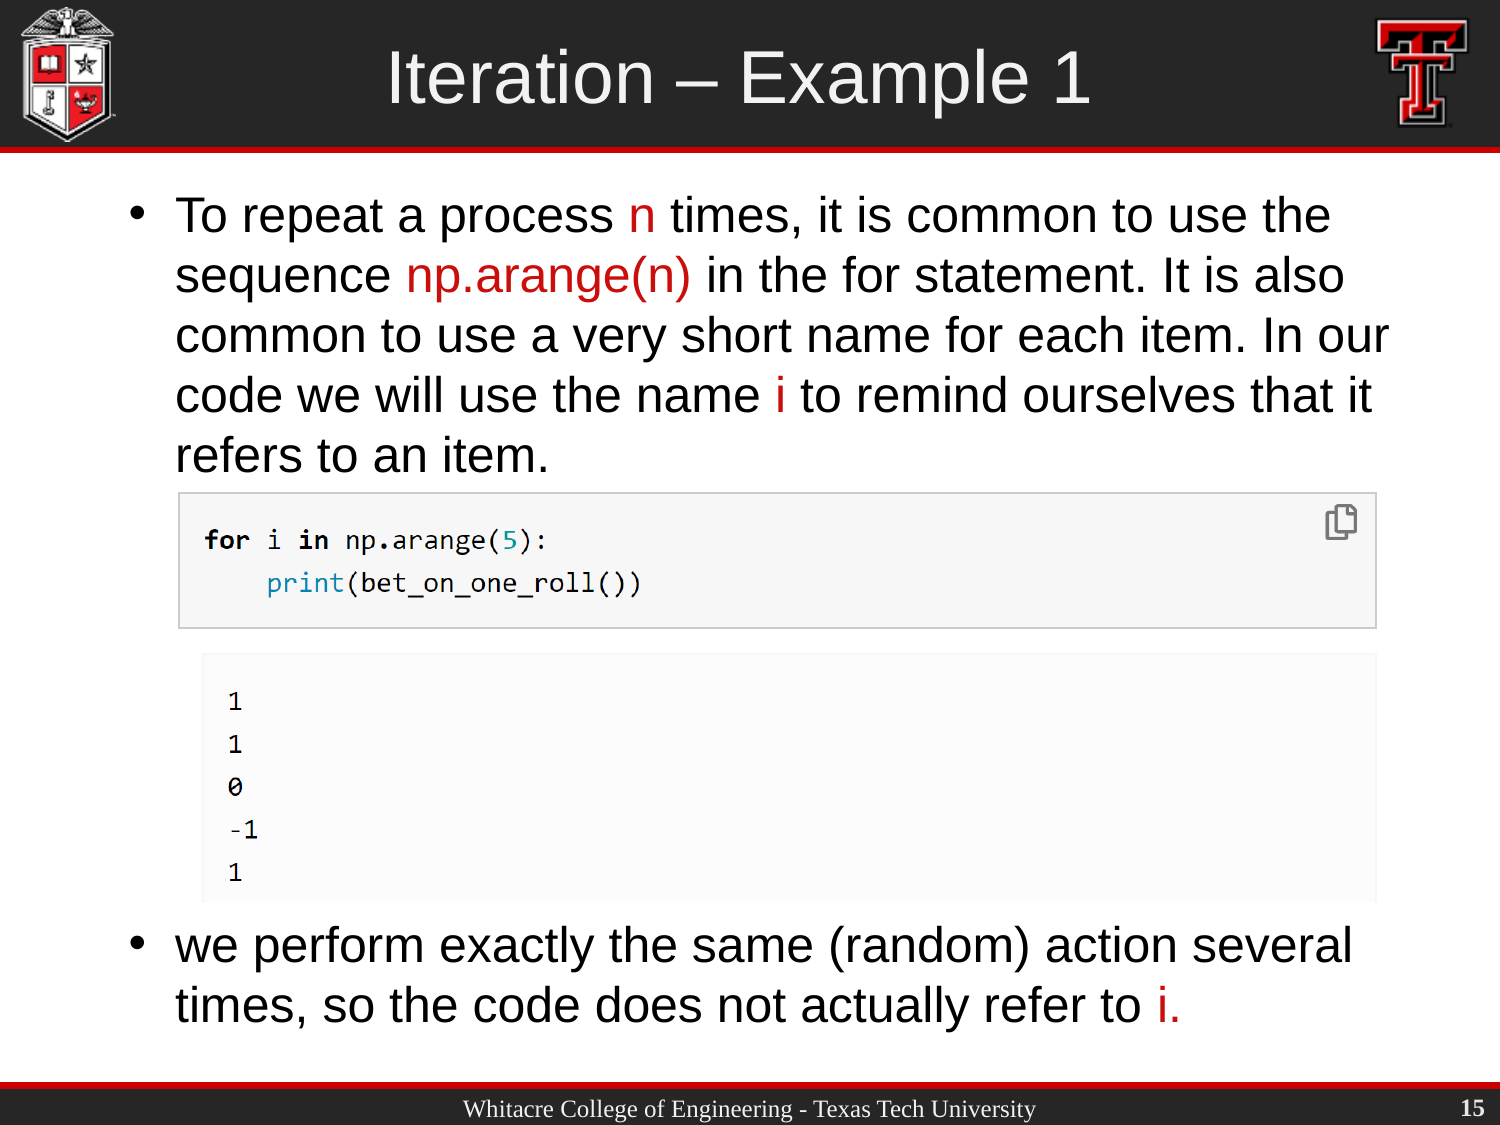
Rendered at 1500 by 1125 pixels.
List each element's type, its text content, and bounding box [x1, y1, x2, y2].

picture [1373, 14, 1472, 128]
title Iteration – Example 1 [151, 6, 1349, 141]
list To repeat a process n times, it is common to use the sequence np.arange(n) in the for statement. It is also common to use a very short name for each item. In our code we will use the name i to remind ourselves that it refers to an item. we perform exactly the same (random) action several times, so the code does not actually refer to i. [113, 174, 1431, 1075]
slide_number 15 [1392, 1086, 1500, 1125]
picture [163, 480, 1393, 903]
picture [21, 7, 116, 142]
